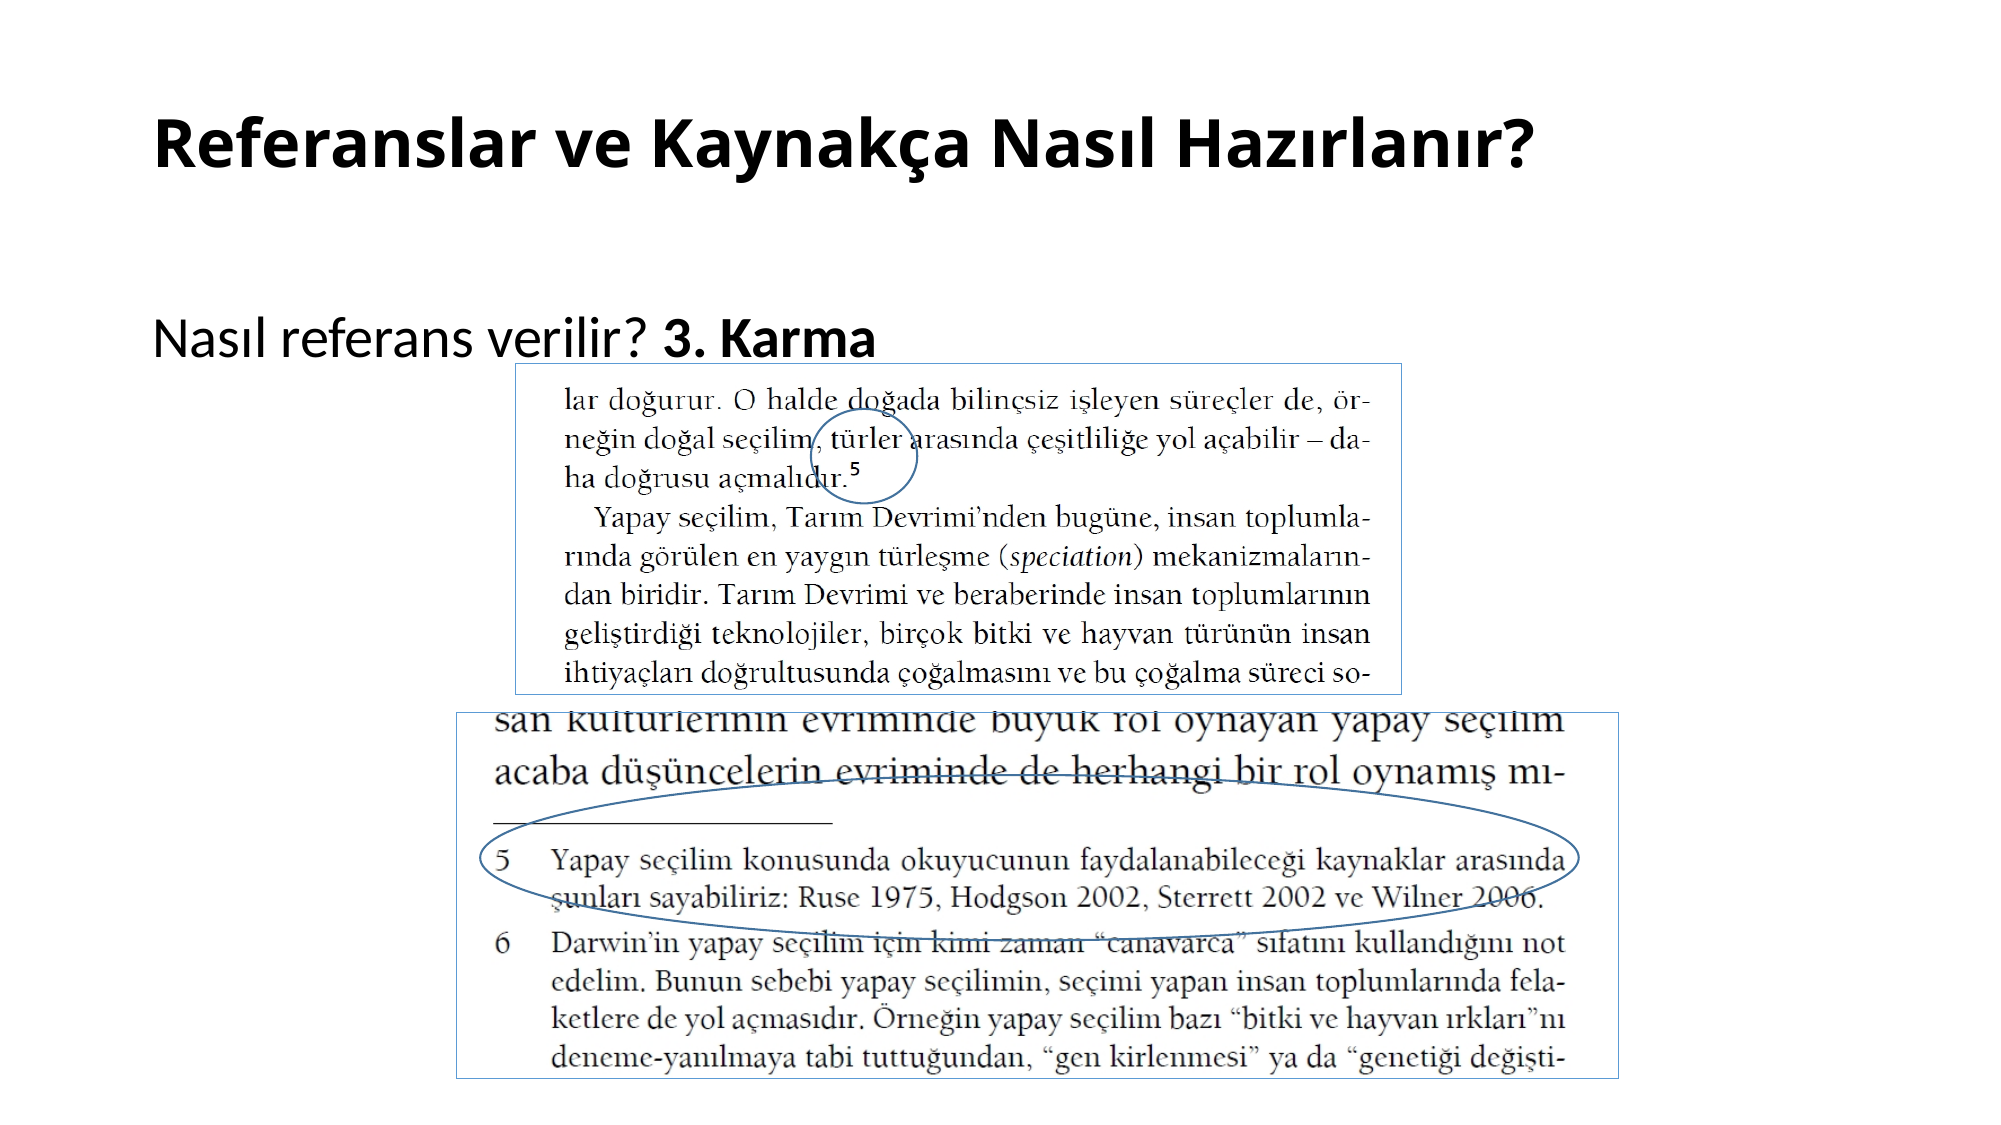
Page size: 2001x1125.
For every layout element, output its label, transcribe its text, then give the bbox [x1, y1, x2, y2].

picture [515, 362, 1402, 695]
picture [456, 711, 1619, 1079]
list Nasıl referans verilir? 3. Karma [137, 299, 1863, 1014]
title Referanslar ve Kaynakça Nasıl Hazırlanır? [137, 59, 1863, 278]
